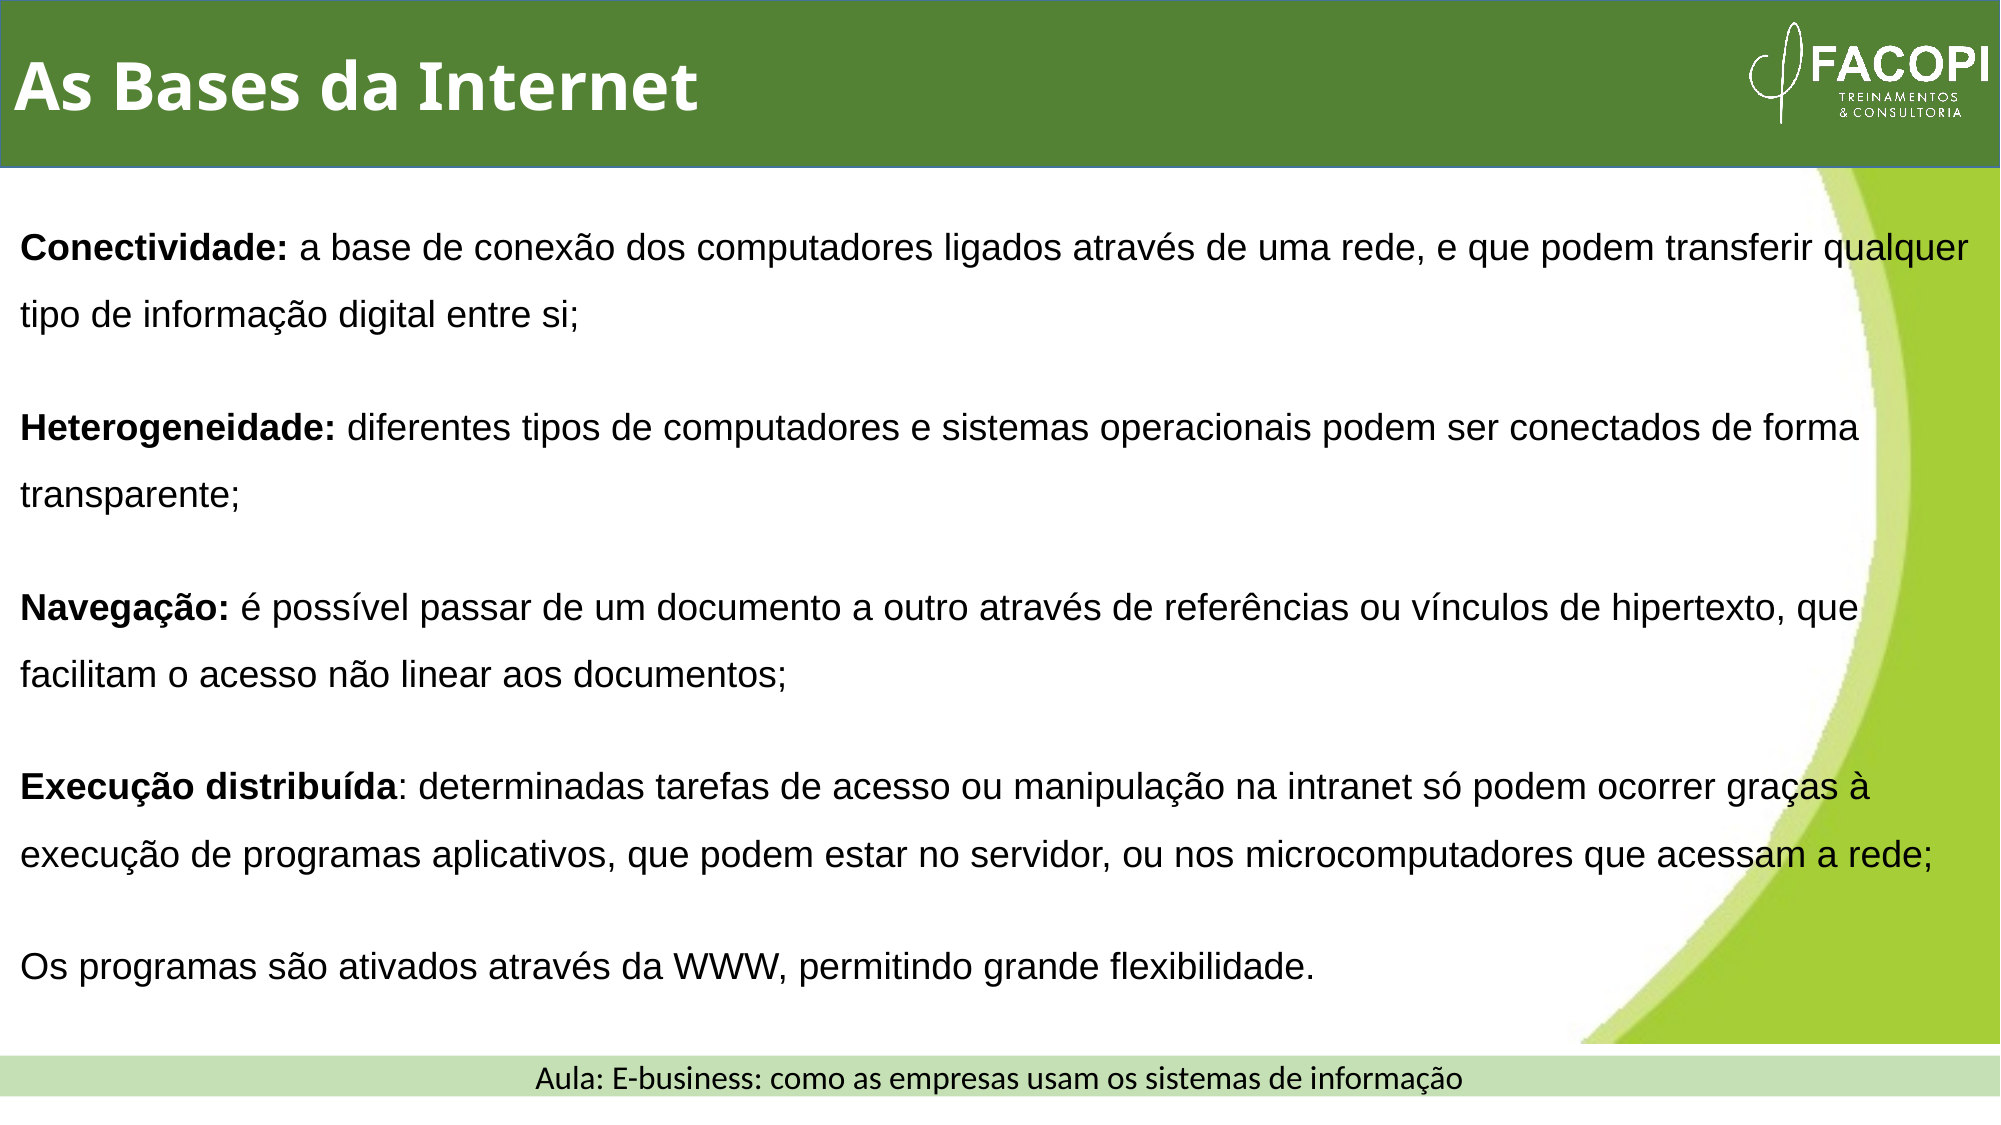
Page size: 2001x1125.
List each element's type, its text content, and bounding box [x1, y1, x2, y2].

picture [1567, 0, 2000, 1044]
text_box As Bases da Internet [0, 0, 1567, 168]
text_box Aula: E-business: como as empresas usam os sistemas de informação [0, 1055, 2000, 1098]
text_box Conectividade: a base de conexão dos computadores ligados através de uma rede, e que podem transferir qualquer tipo de informação digital entre si; Heterogeneidade: diferentes tipos de computadores e sistemas operacionais podem ser conectados de forma transparente; Navegação: é possível passar de um documento a outro através de referências ou vínculos de hipertexto, que facilitam o acesso não linear aos documentos; Execução distribuída: determinadas tarefas de acesso ou manipulação na intranet só podem ocorrer graças à execução de programas aplicativos, que podem estar no servidor, ou nos microcomputadores que acessam a rede; Os programas são ativados através da WWW, permitindo grande flexibilidade. [5, 192, 1567, 995]
